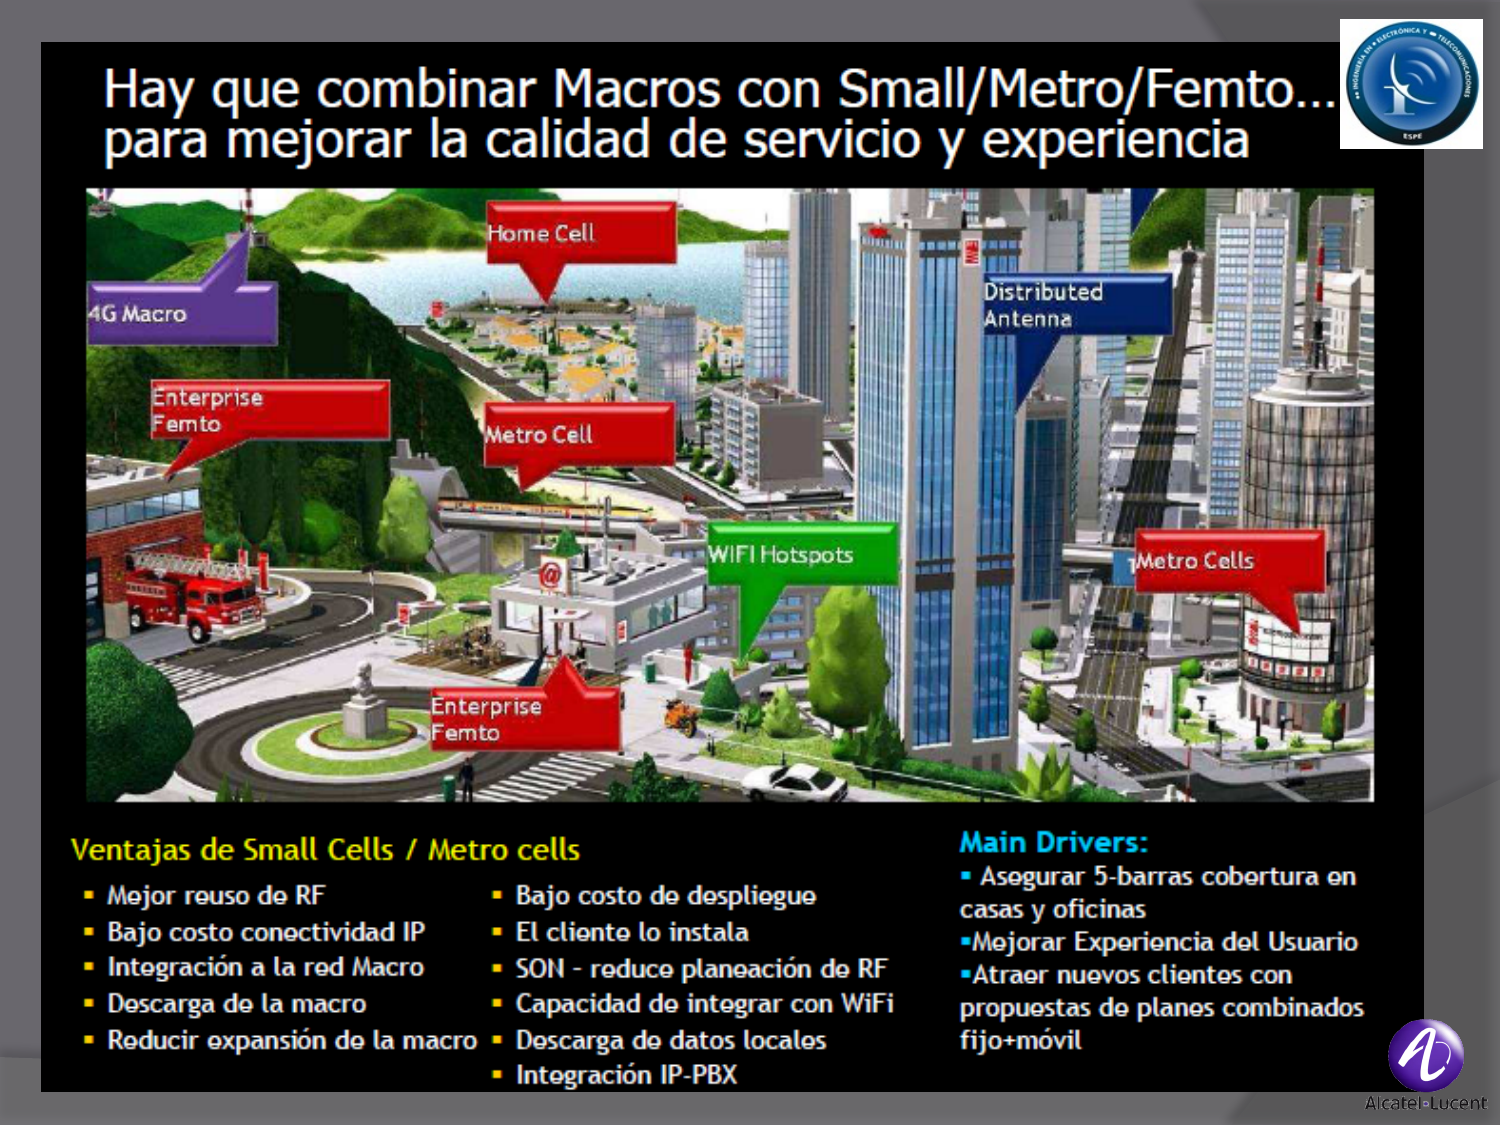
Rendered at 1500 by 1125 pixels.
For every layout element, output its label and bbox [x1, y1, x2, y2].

picture [1340, 18, 1483, 150]
picture [1352, 1011, 1500, 1118]
picture [41, 42, 1424, 1092]
